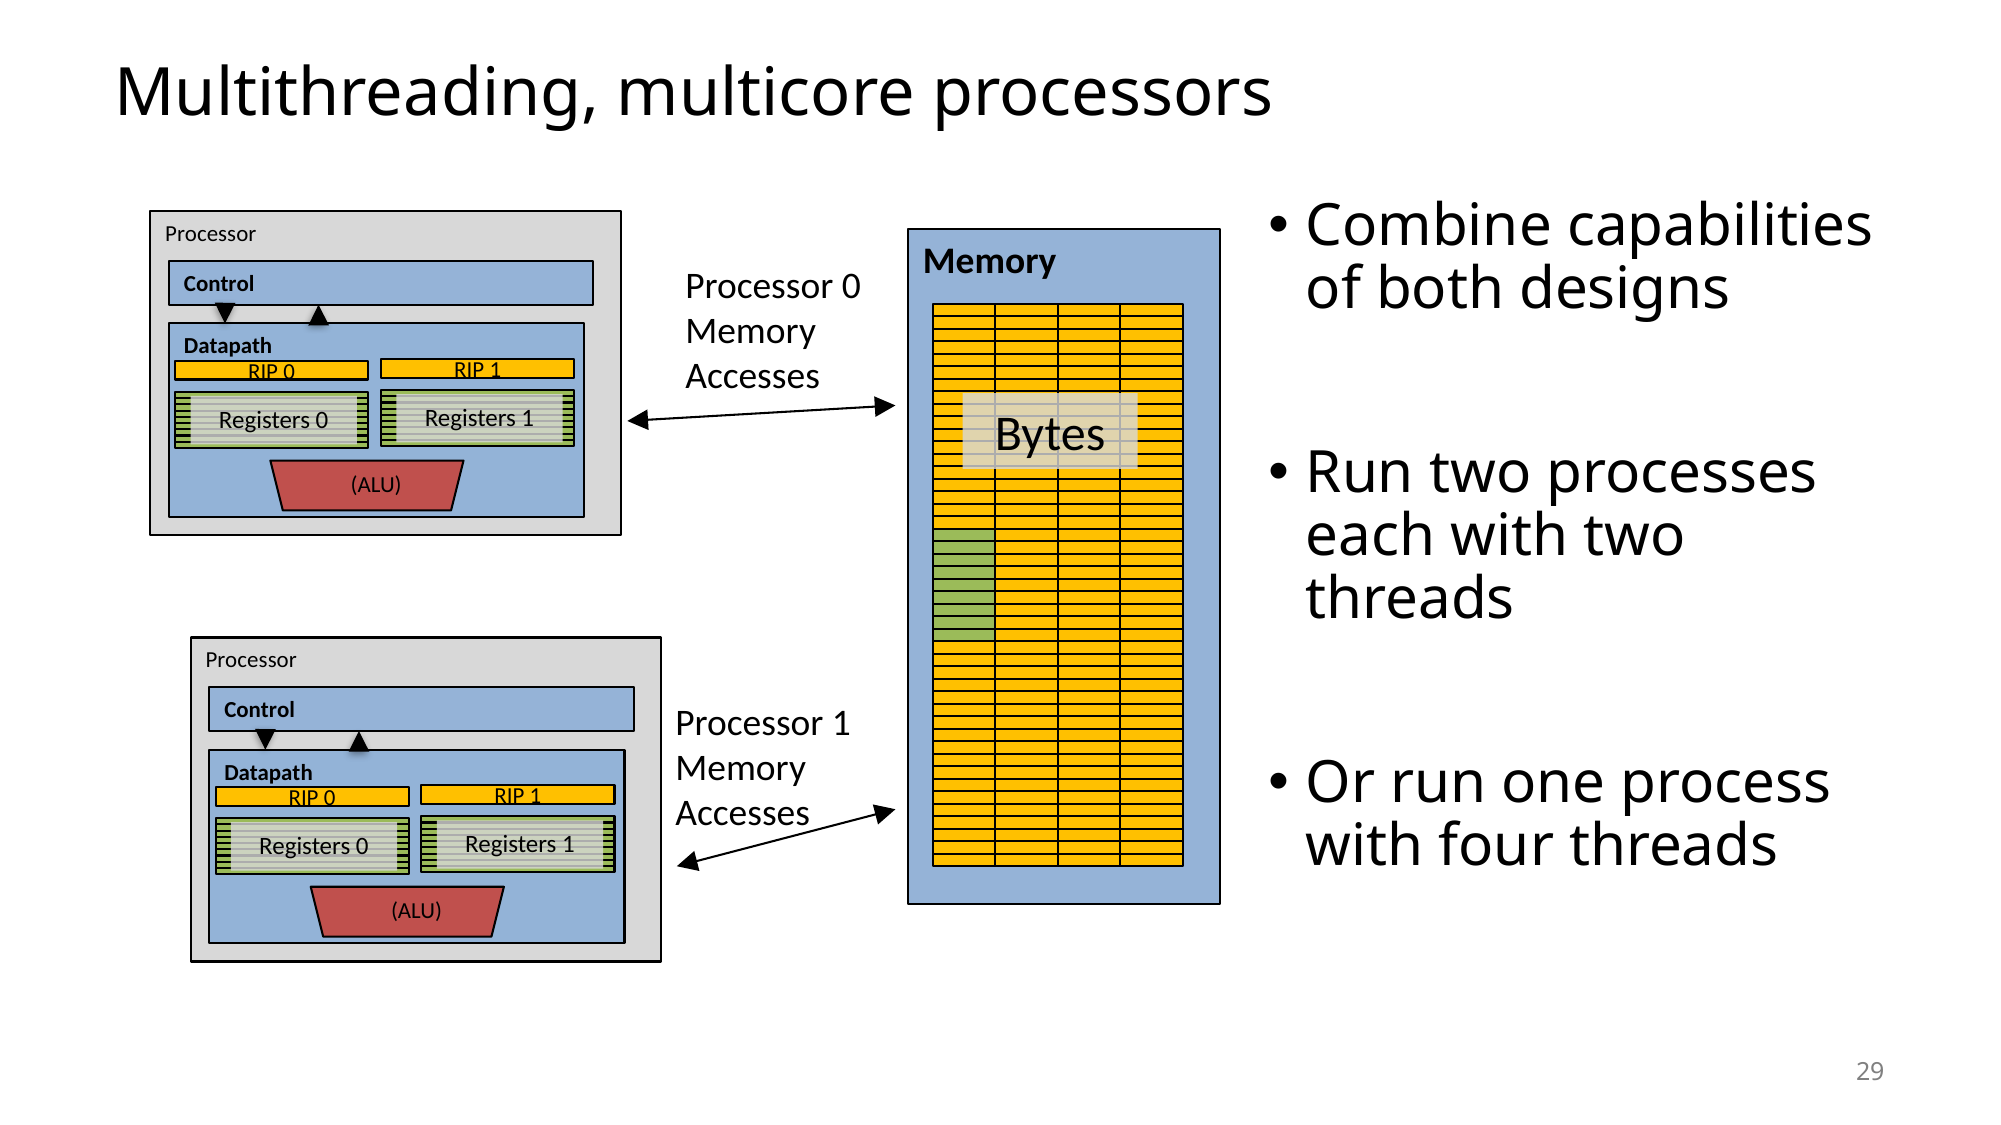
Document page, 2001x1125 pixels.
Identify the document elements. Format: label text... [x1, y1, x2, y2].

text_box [150, 211, 622, 536]
text_box Processor 0 Memory Accesses [670, 253, 883, 405]
title Multithreading, multicore processors [99, 37, 1900, 150]
slide_number 29 [1749, 1042, 1900, 1103]
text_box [627, 405, 896, 421]
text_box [676, 809, 896, 867]
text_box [932, 303, 1183, 867]
text_box Processor 1 Memory Accesses [662, 689, 873, 842]
text_box Memory [907, 228, 1221, 904]
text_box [190, 637, 662, 962]
list Combine capabilities of both designs Run two processes each with two threads Or run one process with four threads [1253, 187, 1900, 1013]
